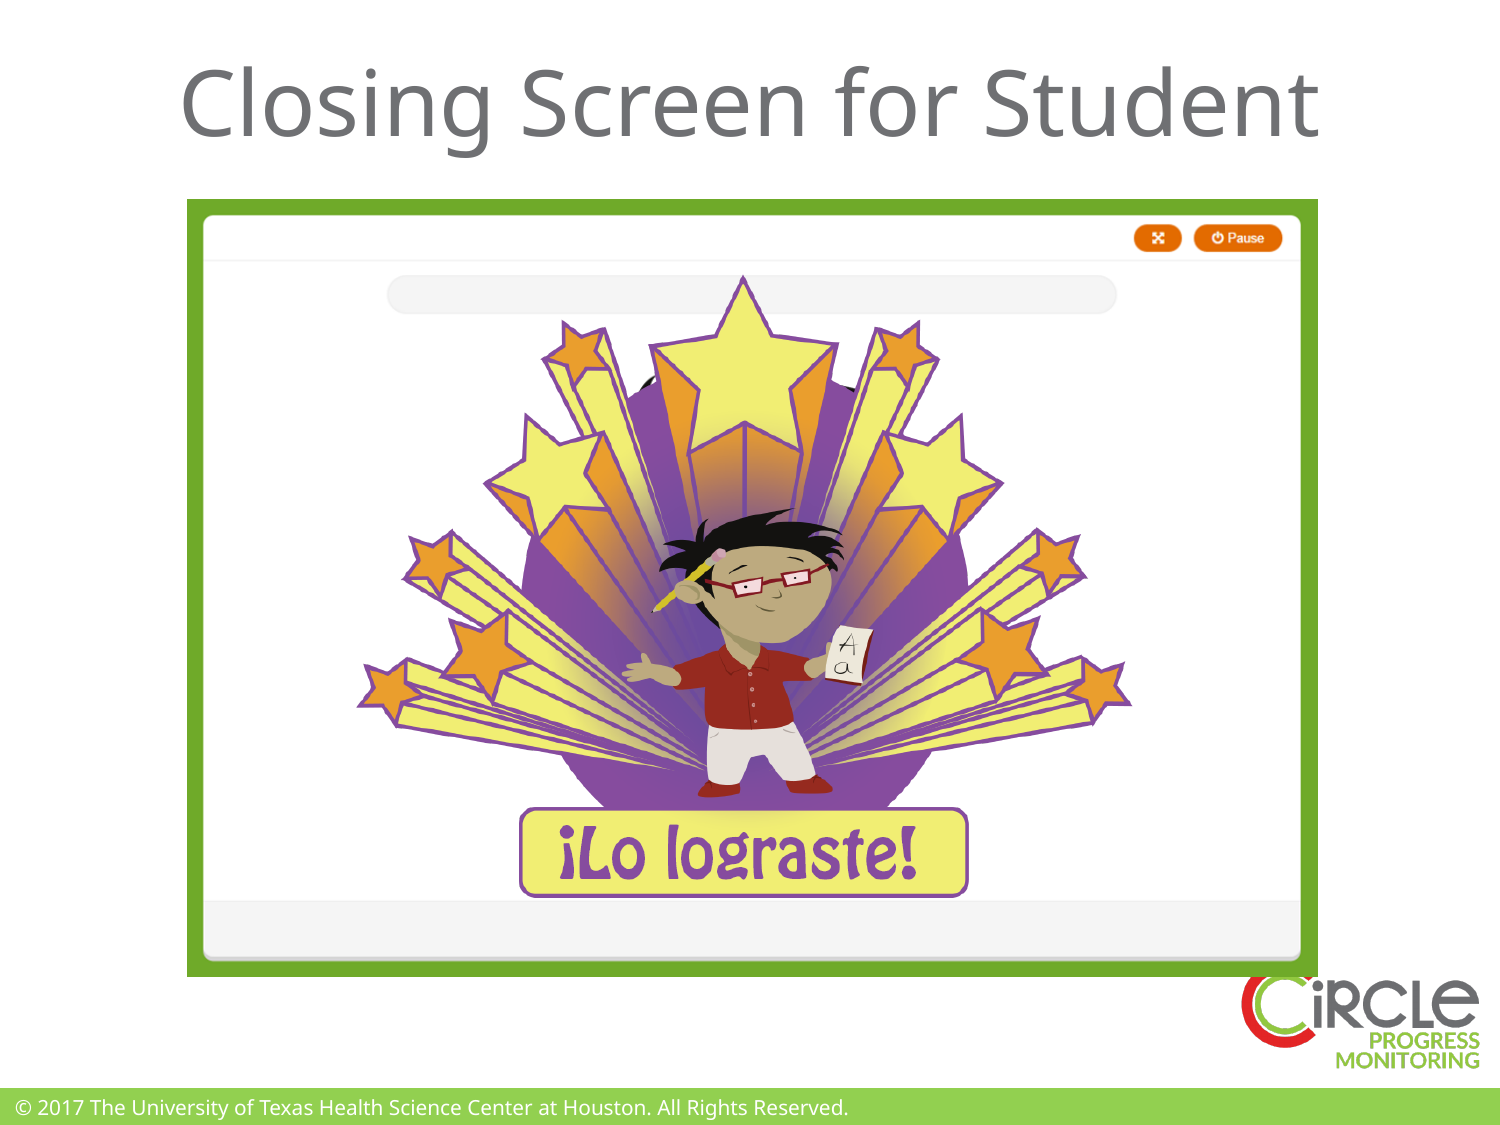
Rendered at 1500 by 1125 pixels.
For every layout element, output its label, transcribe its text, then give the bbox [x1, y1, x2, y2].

title Closing Screen for Student [75, 12, 1425, 200]
picture [187, 199, 1500, 1094]
